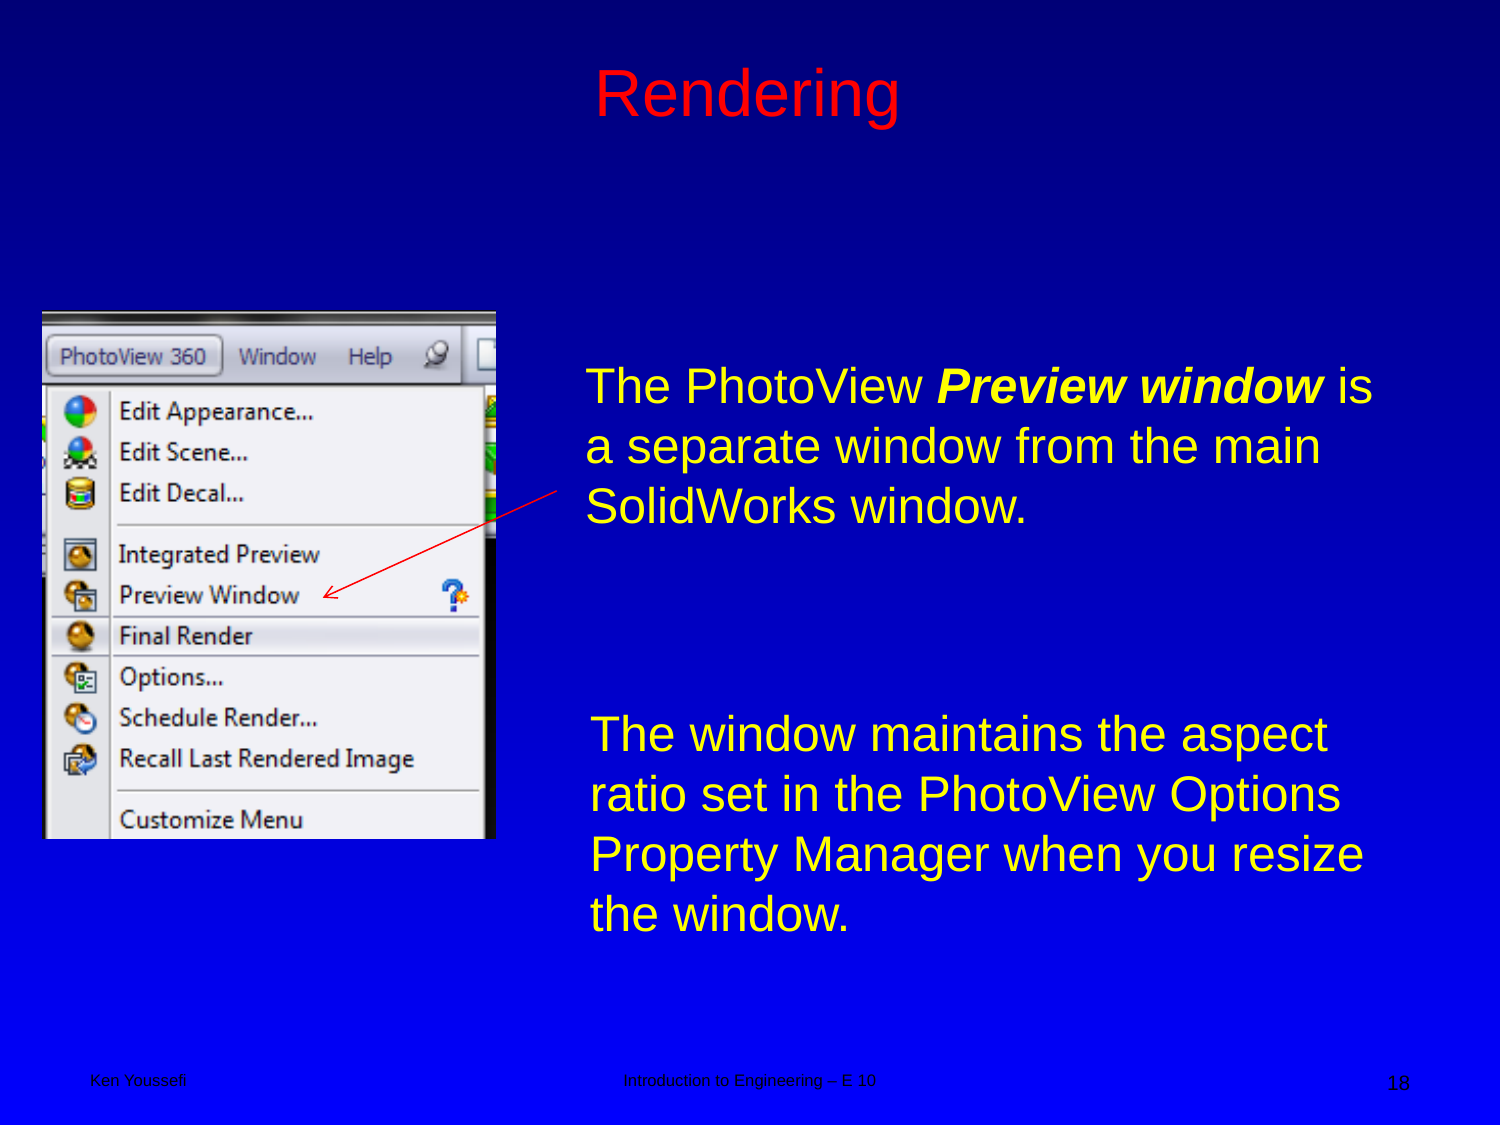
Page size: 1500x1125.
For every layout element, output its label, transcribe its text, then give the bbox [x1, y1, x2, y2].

picture [41, 310, 496, 839]
text_box Rendering [72, 42, 1423, 164]
text_box The PhotoView Preview window is a separate window from the main SolidWorks window. [570, 345, 1391, 541]
text_box The window maintains the aspect ratio set in the PhotoView Options Property Manager when you resize the window. [574, 693, 1382, 949]
slide_number 18 [1074, 1062, 1426, 1103]
slide_number Ken Youssefi [74, 1062, 426, 1103]
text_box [322, 490, 557, 598]
footer Introduction to Engineering – E 10 [512, 1062, 988, 1103]
